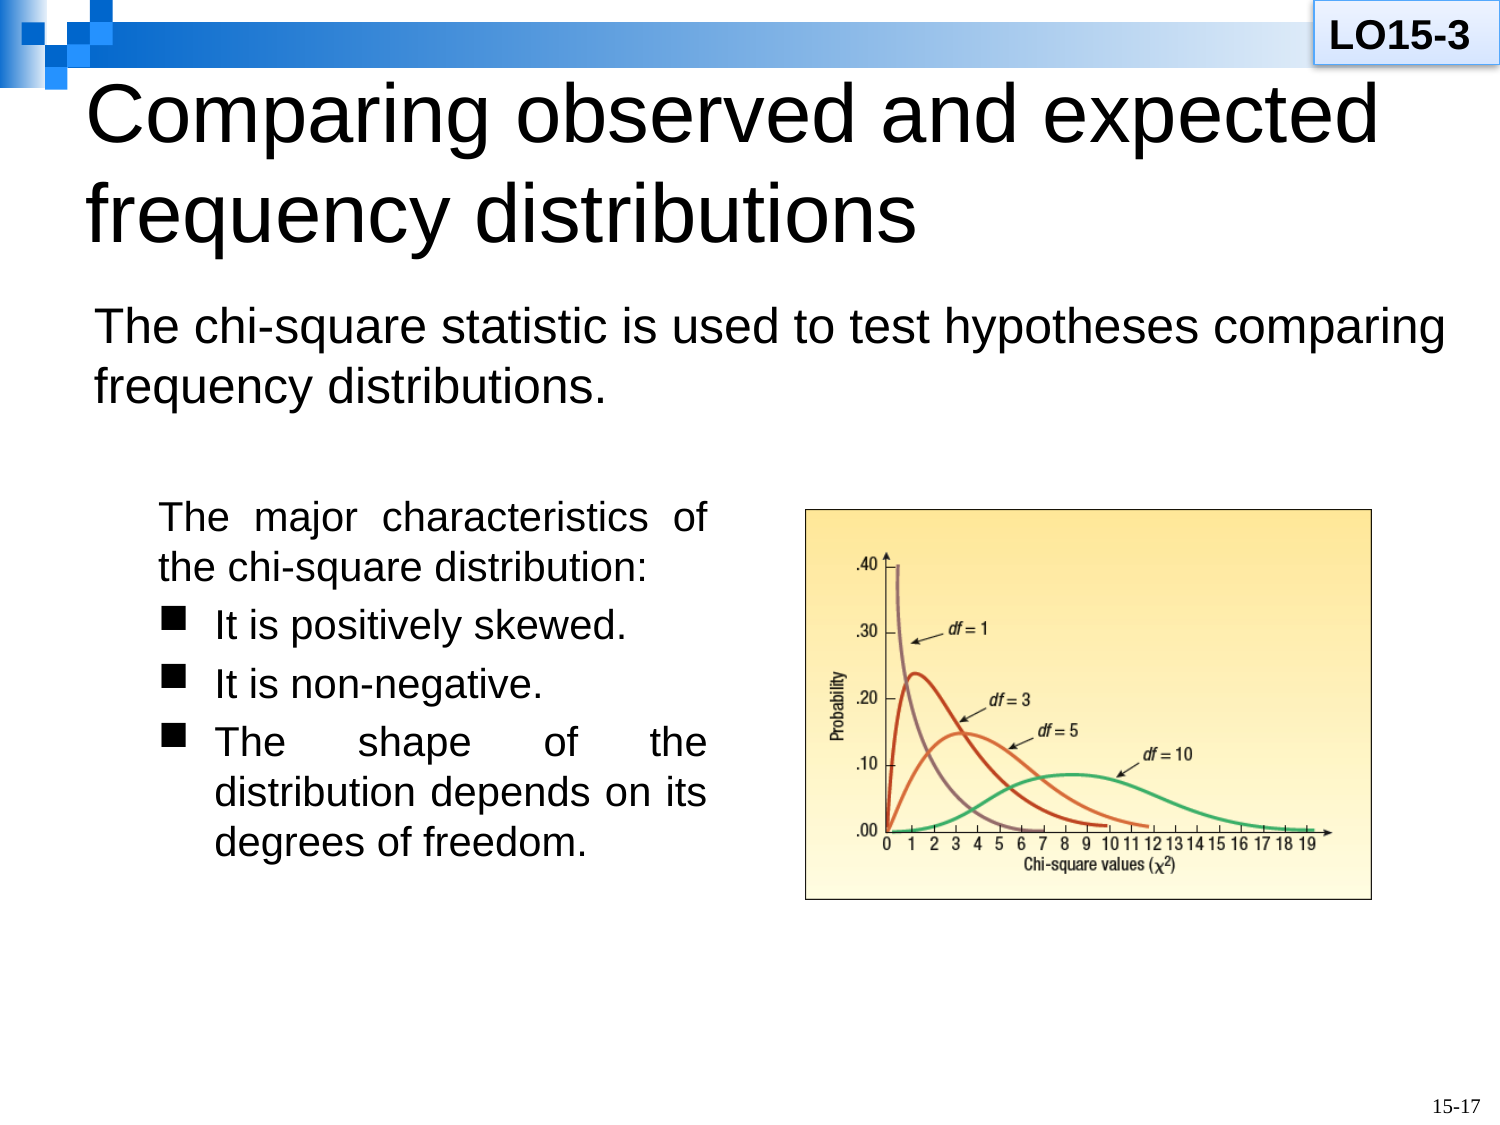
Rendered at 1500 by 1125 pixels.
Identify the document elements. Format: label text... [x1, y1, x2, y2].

text_box LO15-3 [1313, 0, 1500, 51]
text_box Comparing observed and expected frequency distributions [70, 51, 1500, 267]
list The major characteristics of the chi-square distribution: It is positively skewed. It is non-negative. The shape of the distribution depends on its degrees of freedom. [142, 482, 724, 914]
picture [805, 509, 1372, 900]
title The chi-square statistic is used to test hypotheses comparing frequency distributions. [78, 272, 1500, 435]
